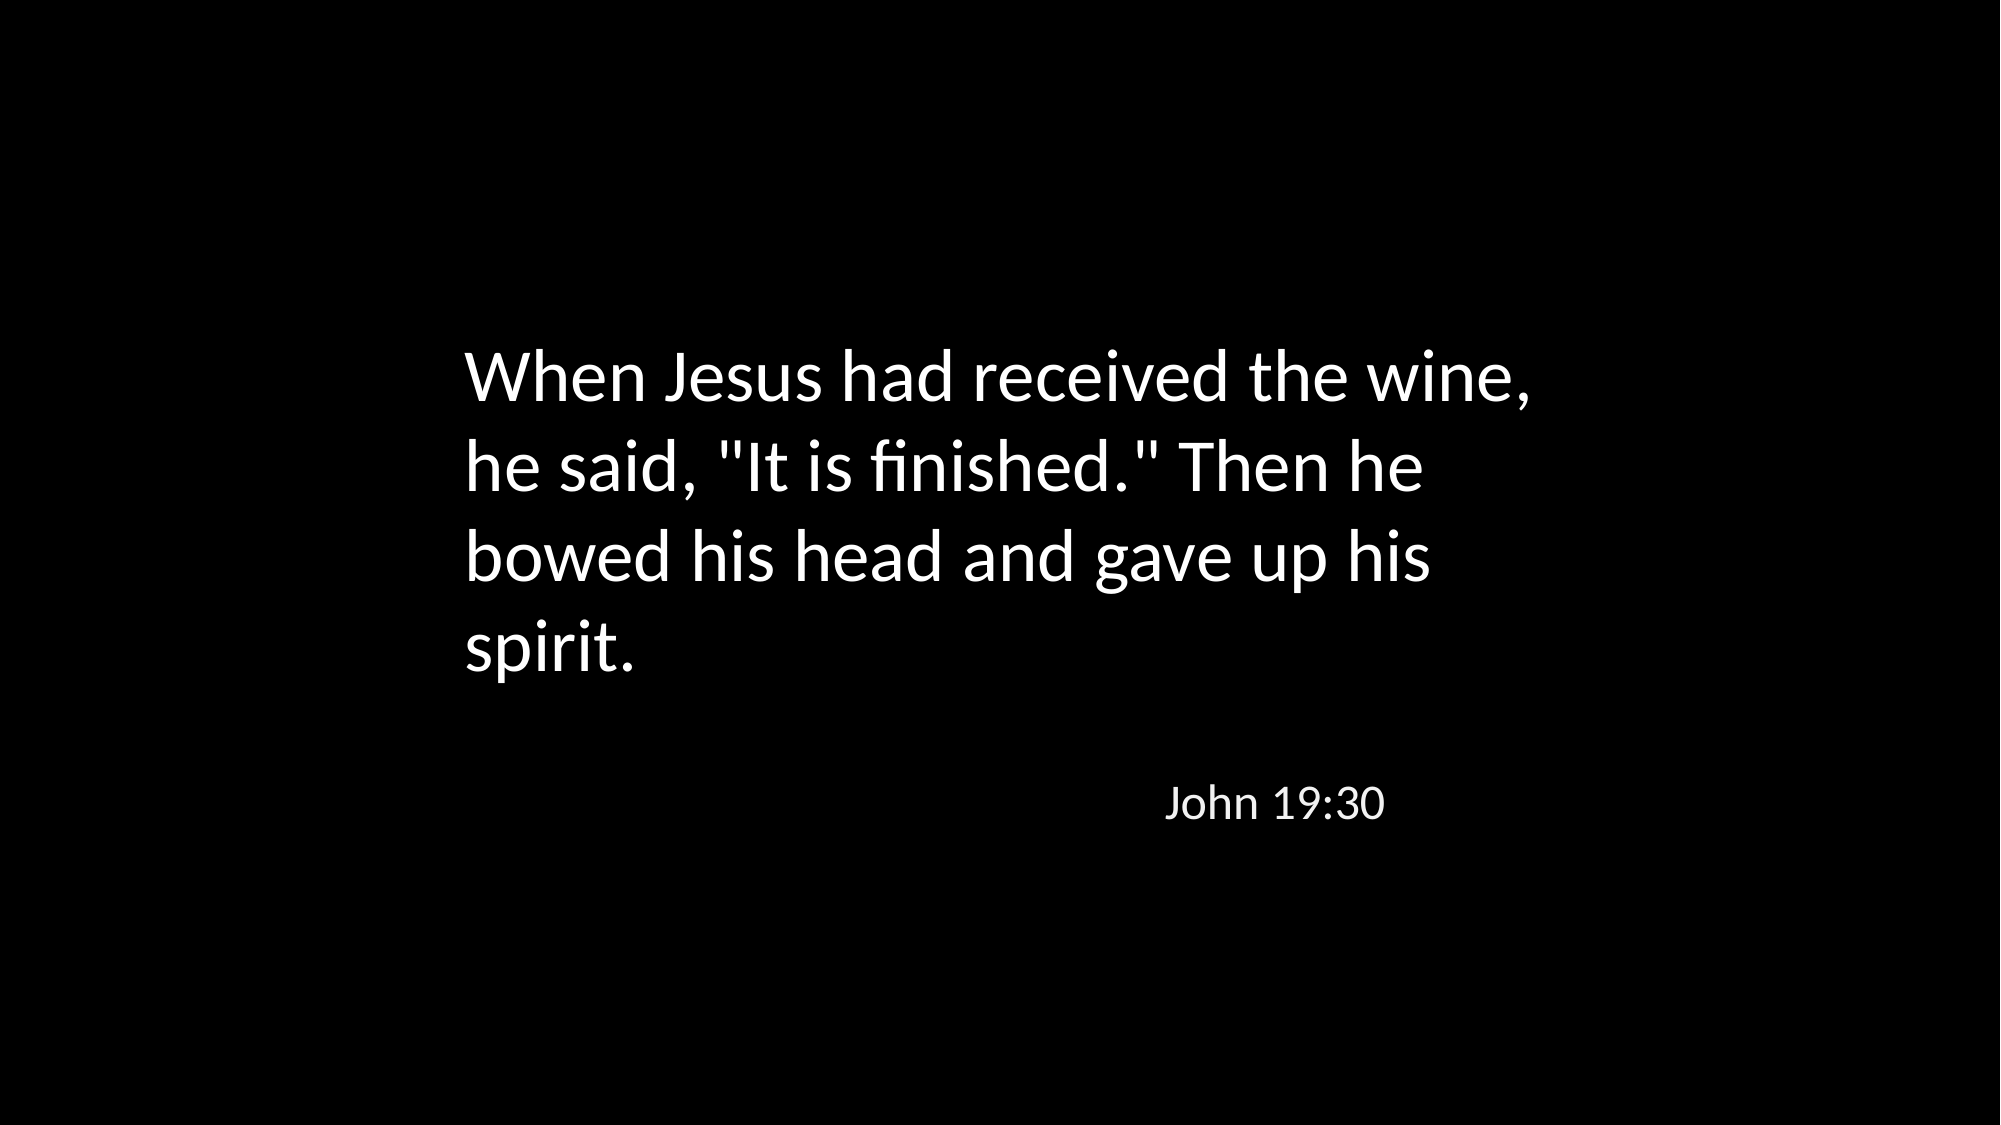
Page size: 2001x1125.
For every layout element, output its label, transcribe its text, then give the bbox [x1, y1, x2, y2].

text_box When Jesus had received the wine, he said, "It is finished." Then he bowed his head and gave up his spirit. [449, 318, 1638, 784]
text_box John 19:30 [999, 762, 1550, 838]
